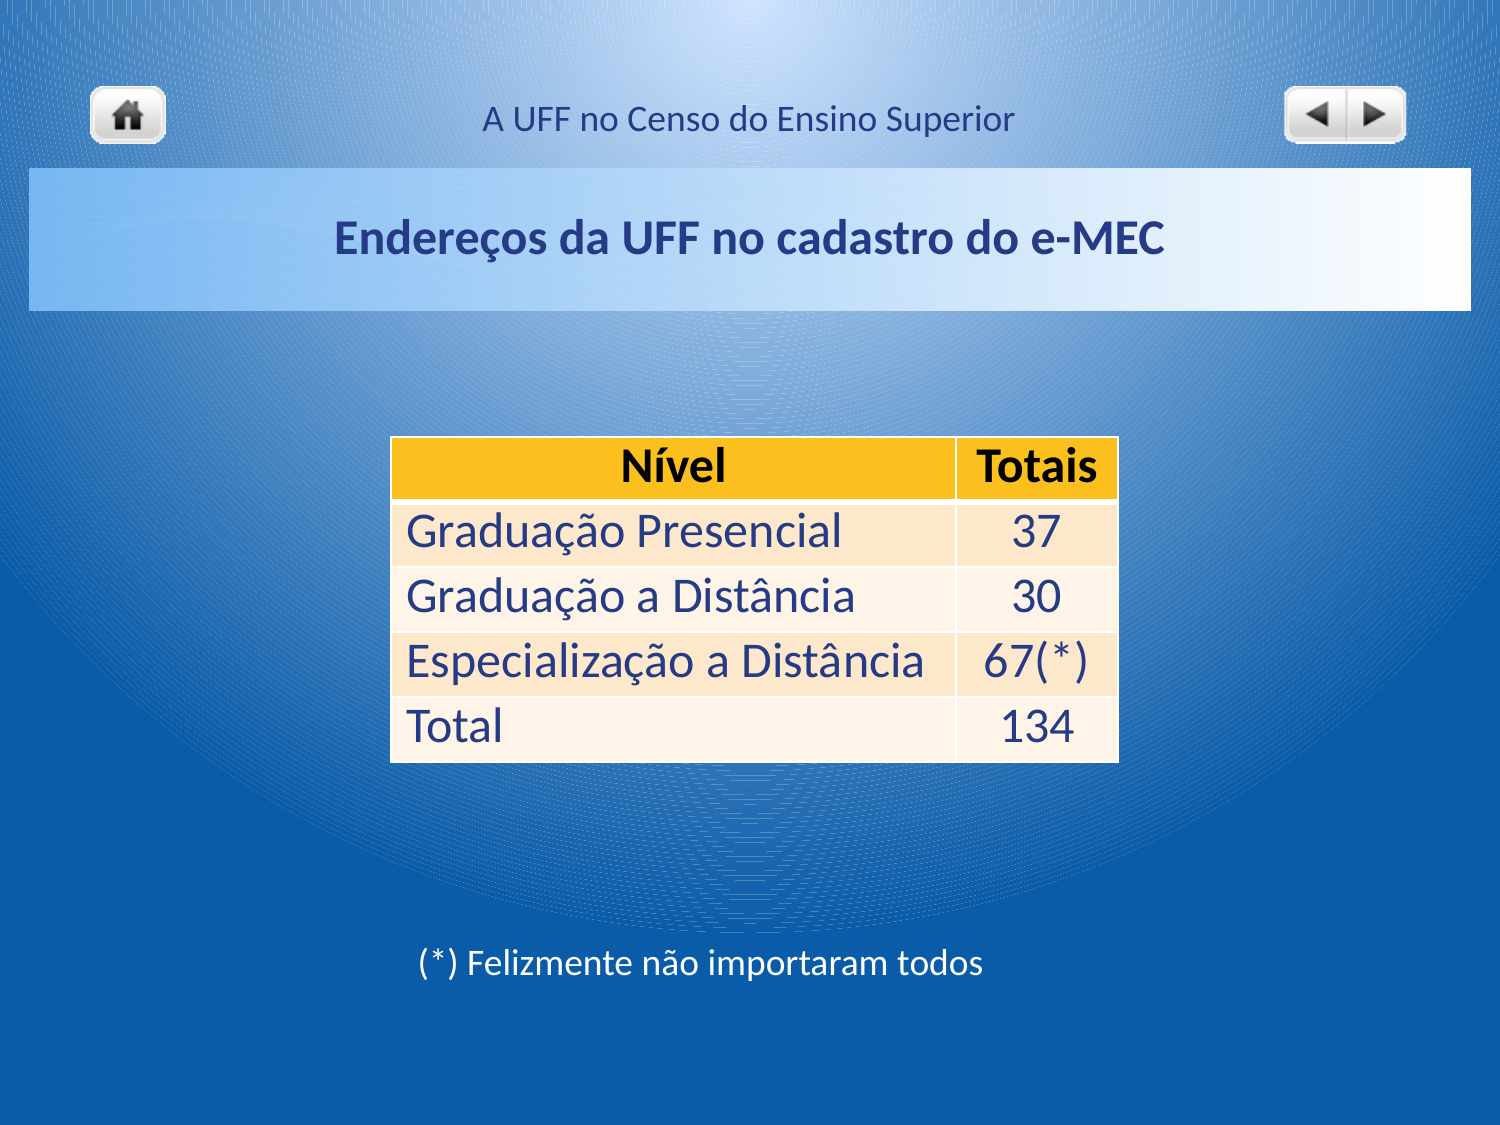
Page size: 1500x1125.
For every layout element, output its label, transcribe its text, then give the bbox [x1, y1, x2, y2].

picture [90, 86, 166, 144]
text_box (*) Felizmente não importaram todos [402, 930, 1130, 991]
picture [1283, 86, 1408, 144]
table_cell Total [392, 698, 955, 761]
table_cell Graduação a Distância [392, 568, 955, 631]
table_cell Especialização a Distância [392, 633, 955, 696]
picture [29, 168, 1471, 311]
table_cell 30 [957, 568, 1117, 631]
table_cell 67(*) [957, 633, 1117, 696]
table_cell Graduação Presencial [392, 505, 955, 566]
table_cell 37 [957, 505, 1117, 566]
table_cell 134 [957, 698, 1117, 761]
title Endereços da UFF no cadastro do e-MEC [68, 202, 1432, 272]
table_header Nível [392, 438, 955, 499]
table_header Totais [957, 438, 1117, 499]
